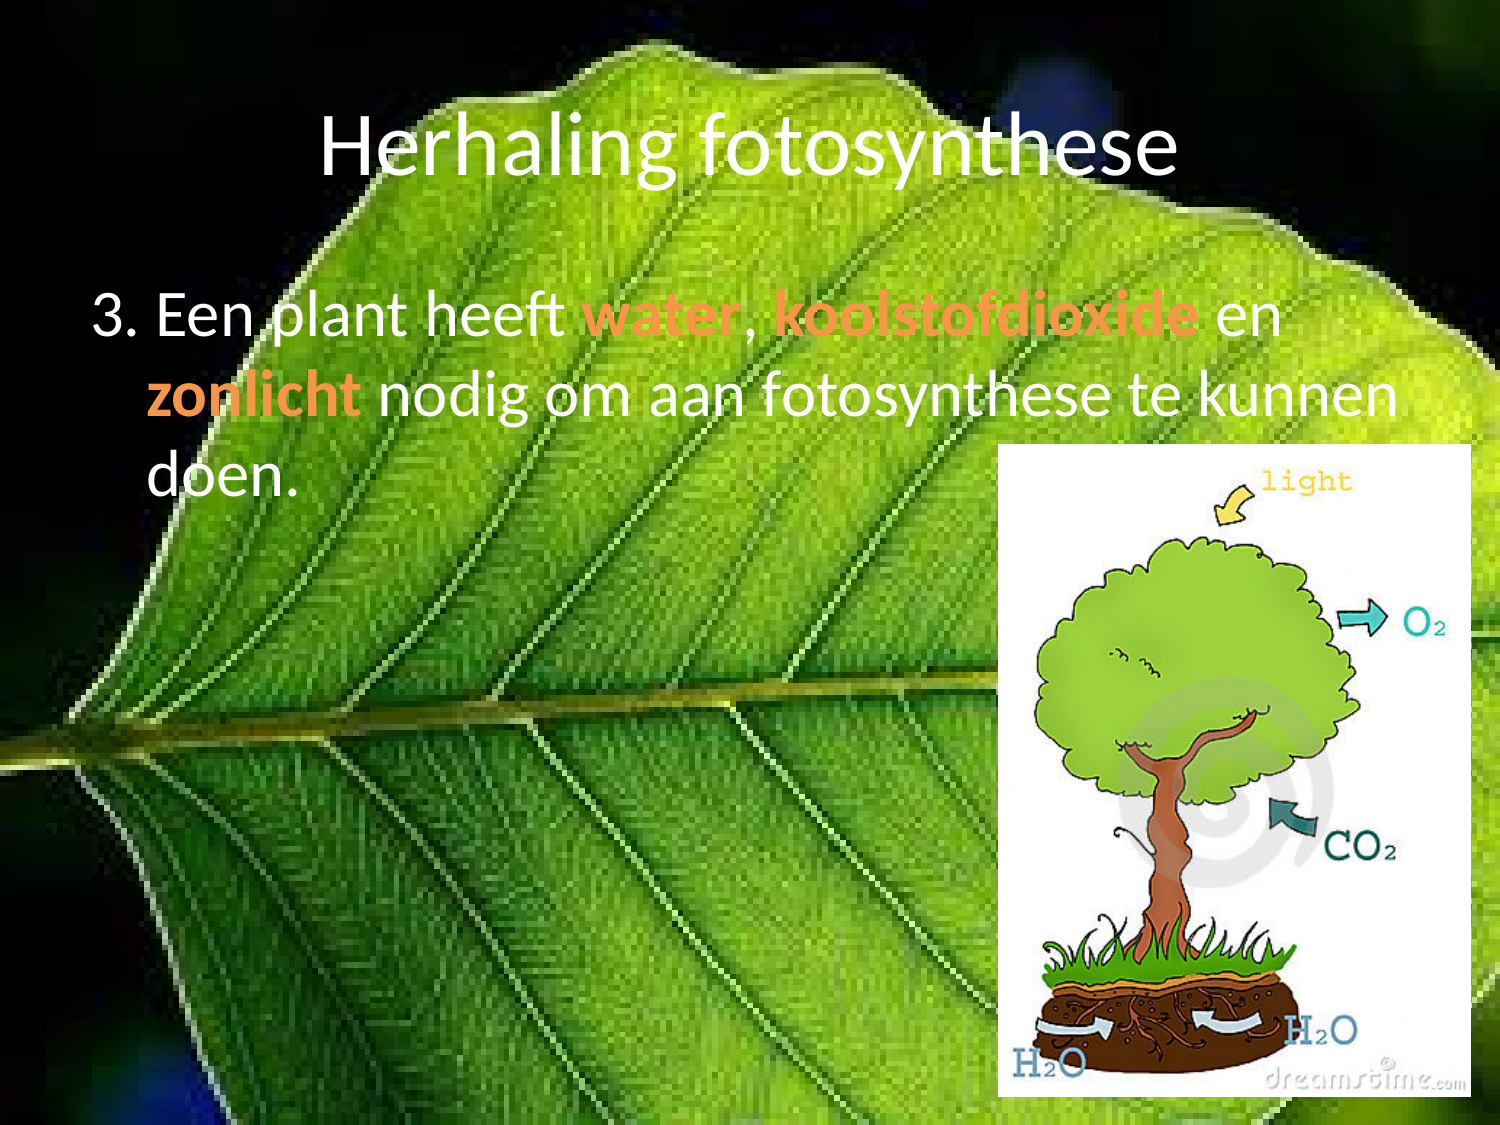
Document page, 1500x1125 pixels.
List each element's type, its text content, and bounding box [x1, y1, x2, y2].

picture [0, 0, 1500, 1125]
title Herhaling fotosynthese [75, 45, 1425, 233]
list 3. Een plant heeft water, koolstofdioxide en zonlicht nodig om aan fotosynthese te kunnen doen. [75, 262, 1425, 1005]
